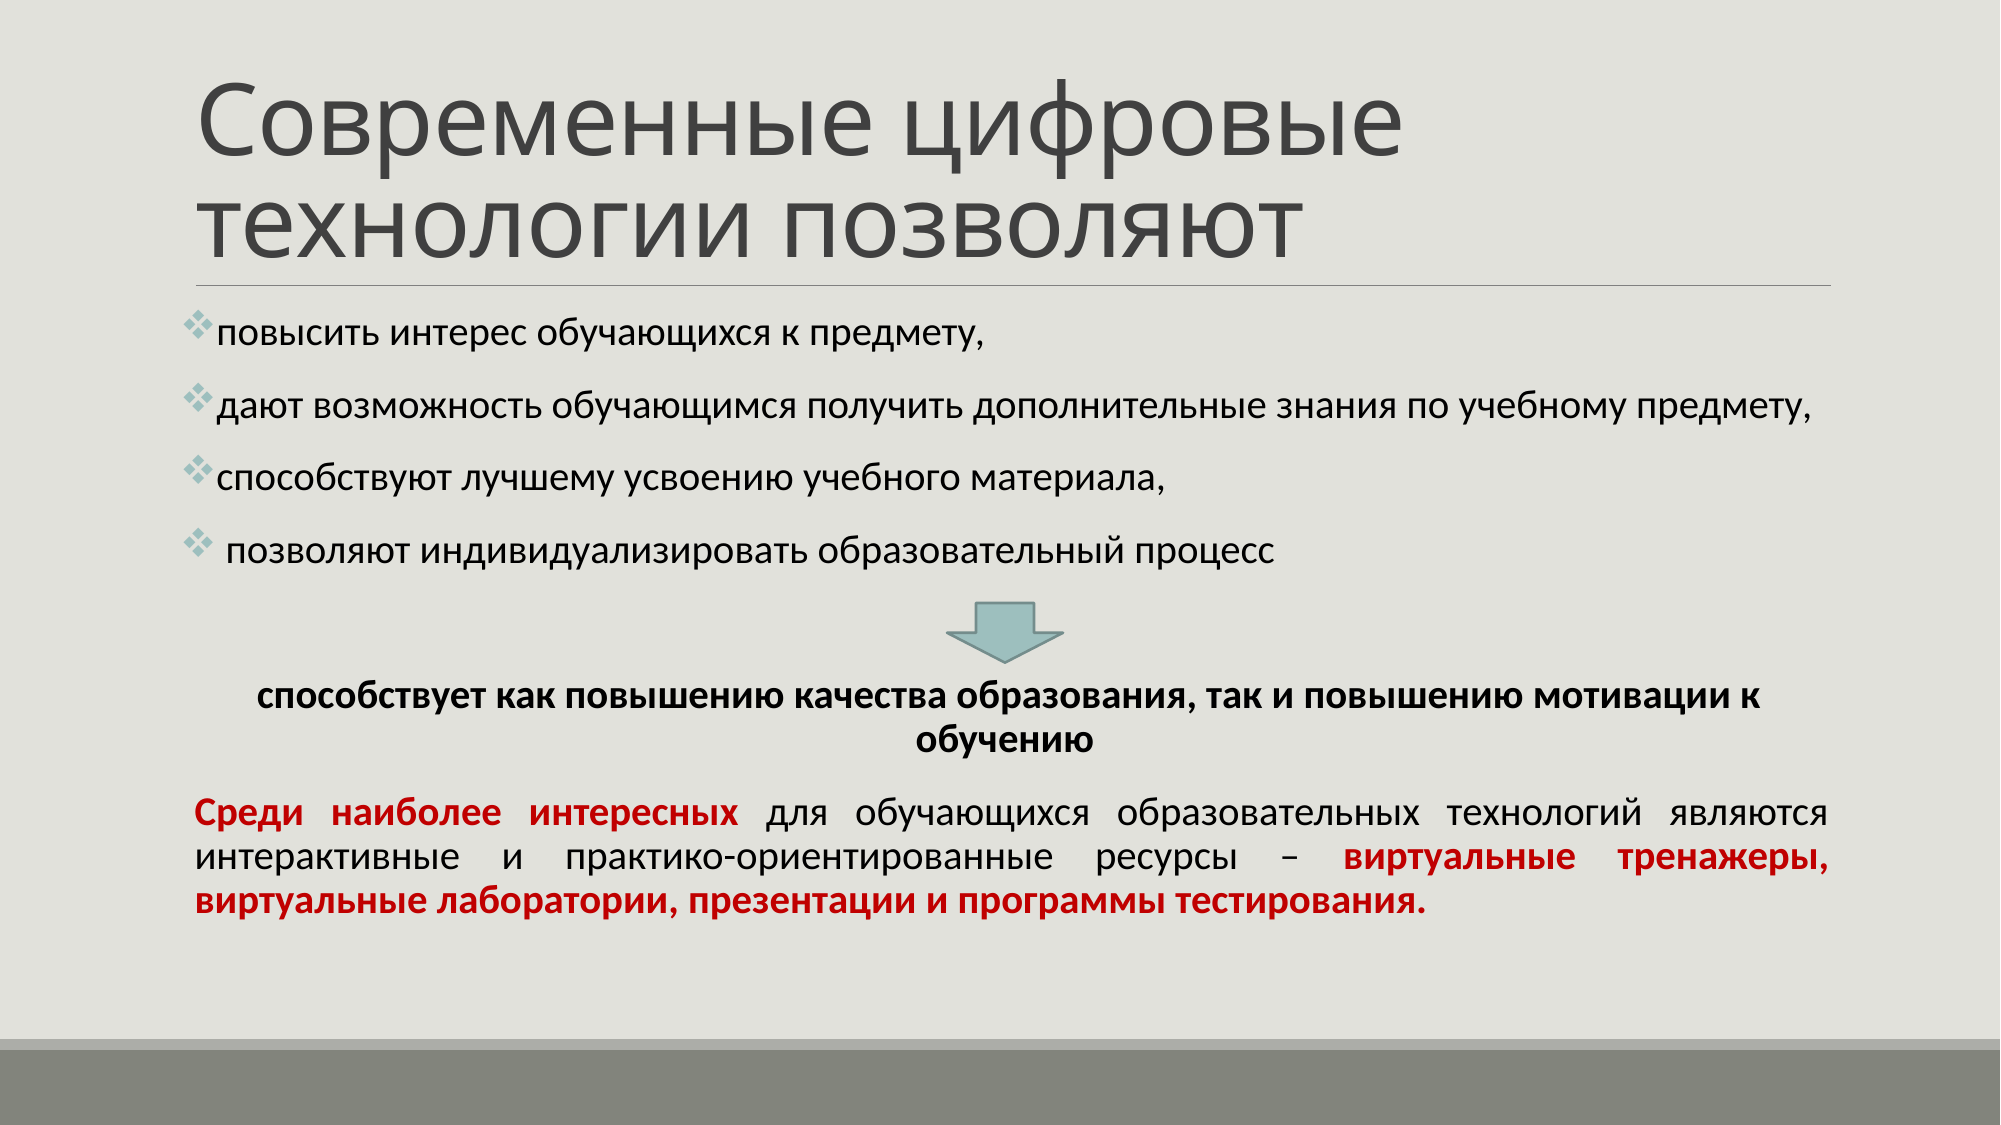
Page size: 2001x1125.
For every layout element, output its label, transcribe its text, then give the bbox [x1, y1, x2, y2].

title Современные цифровые технологии позволяют [180, 47, 1830, 285]
text_box [945, 601, 1065, 664]
list повысить интерес обучающихся к предмету, дают возможность обучающимся получить дополнительные знания по учебному предмету, способствуют лучшему усвоению учебного материала, позволяют индивидуализировать образовательный процесс способствует как повышению качества образования, так и повышению мотивации к обучению Среди наиболее интересных для обучающихся образовательных технологий являются интерактивные и практико-ориентированные ресурсы – виртуальные тренажеры, виртуальные лаборатории, презентации и программы тестирования. [180, 302, 1830, 963]
